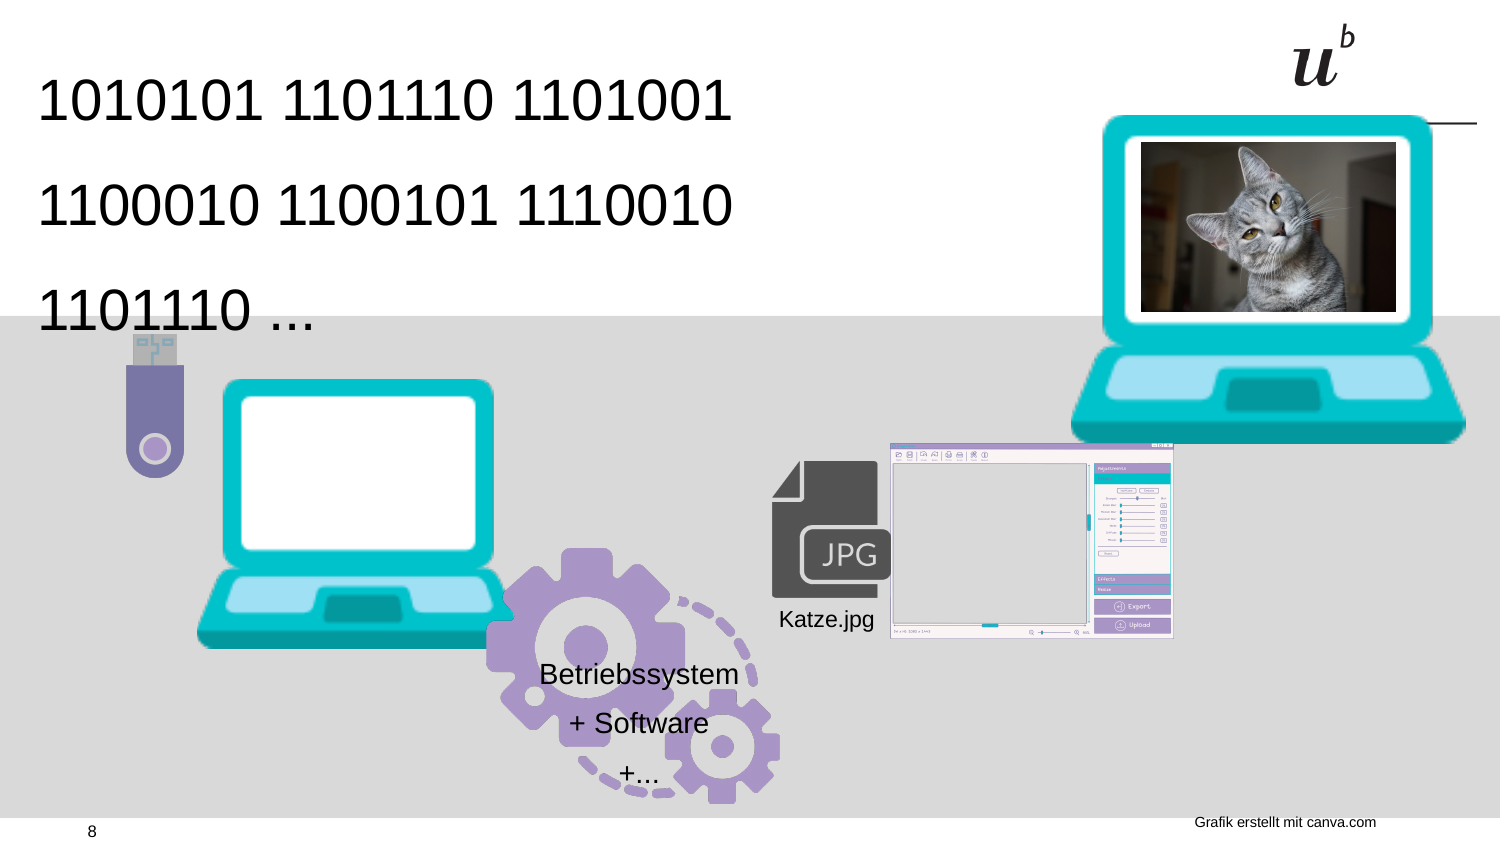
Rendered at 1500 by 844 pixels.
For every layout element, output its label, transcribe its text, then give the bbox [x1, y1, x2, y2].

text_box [750, 443, 1174, 639]
picture [197, 379, 521, 649]
text_box 1010101 1101110 1101001 1100010 1100101 1110010 1101110 ... [37, 27, 750, 342]
text_box Grafik erstellt mit canva.com [1187, 808, 1500, 834]
picture [126, 334, 184, 478]
picture [1071, 115, 1466, 444]
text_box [486, 548, 781, 804]
